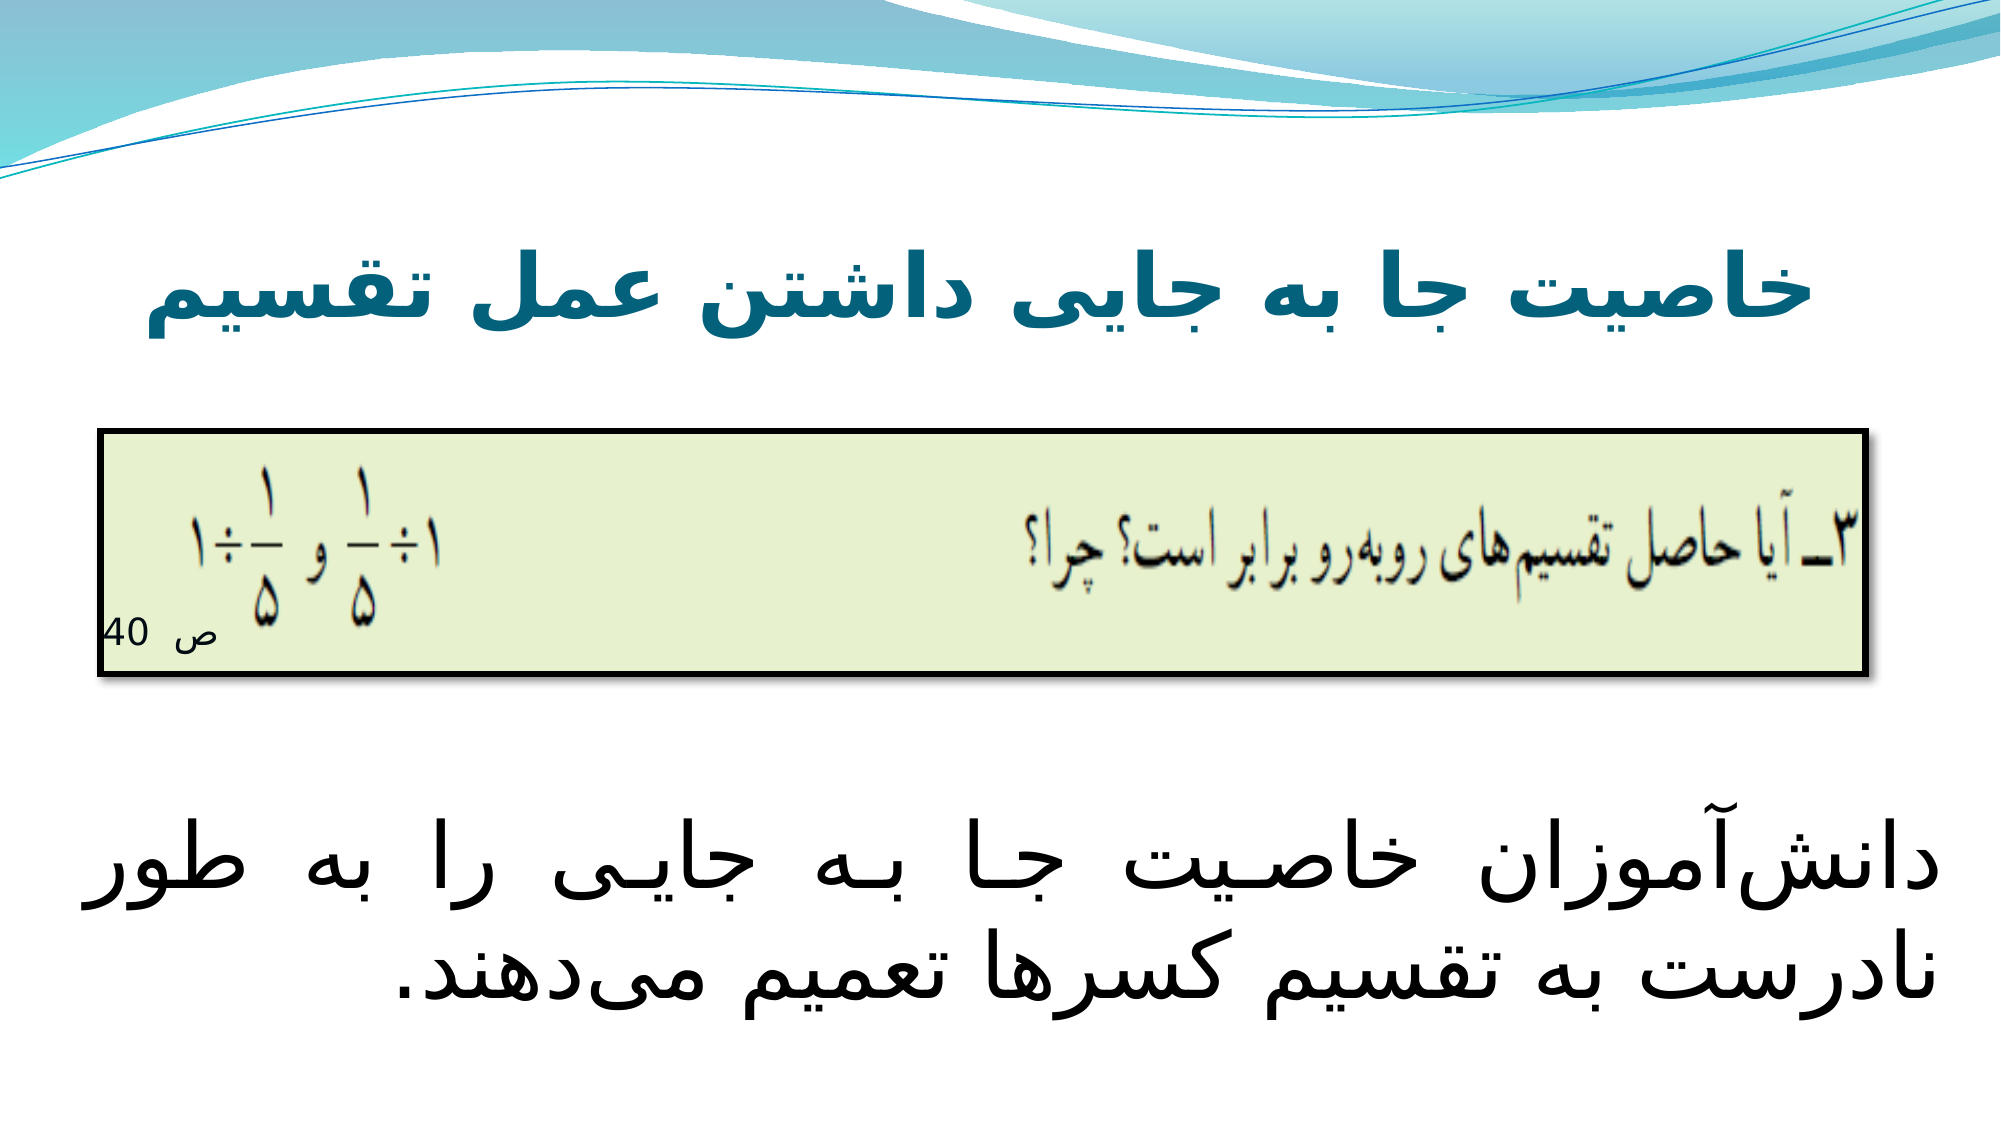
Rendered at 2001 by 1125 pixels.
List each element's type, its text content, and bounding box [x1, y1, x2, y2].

list دانش‌آموزان خاصیت جا به جایی را به طور نادرست به تقسیم کسرها تعمیم می‌دهند. [48, 789, 1960, 1125]
title خاصیت جا به جایی داشتن عمل تقسیم [103, 118, 1829, 336]
text_box ص 40 [87, 600, 94, 661]
picture [103, 434, 1863, 671]
